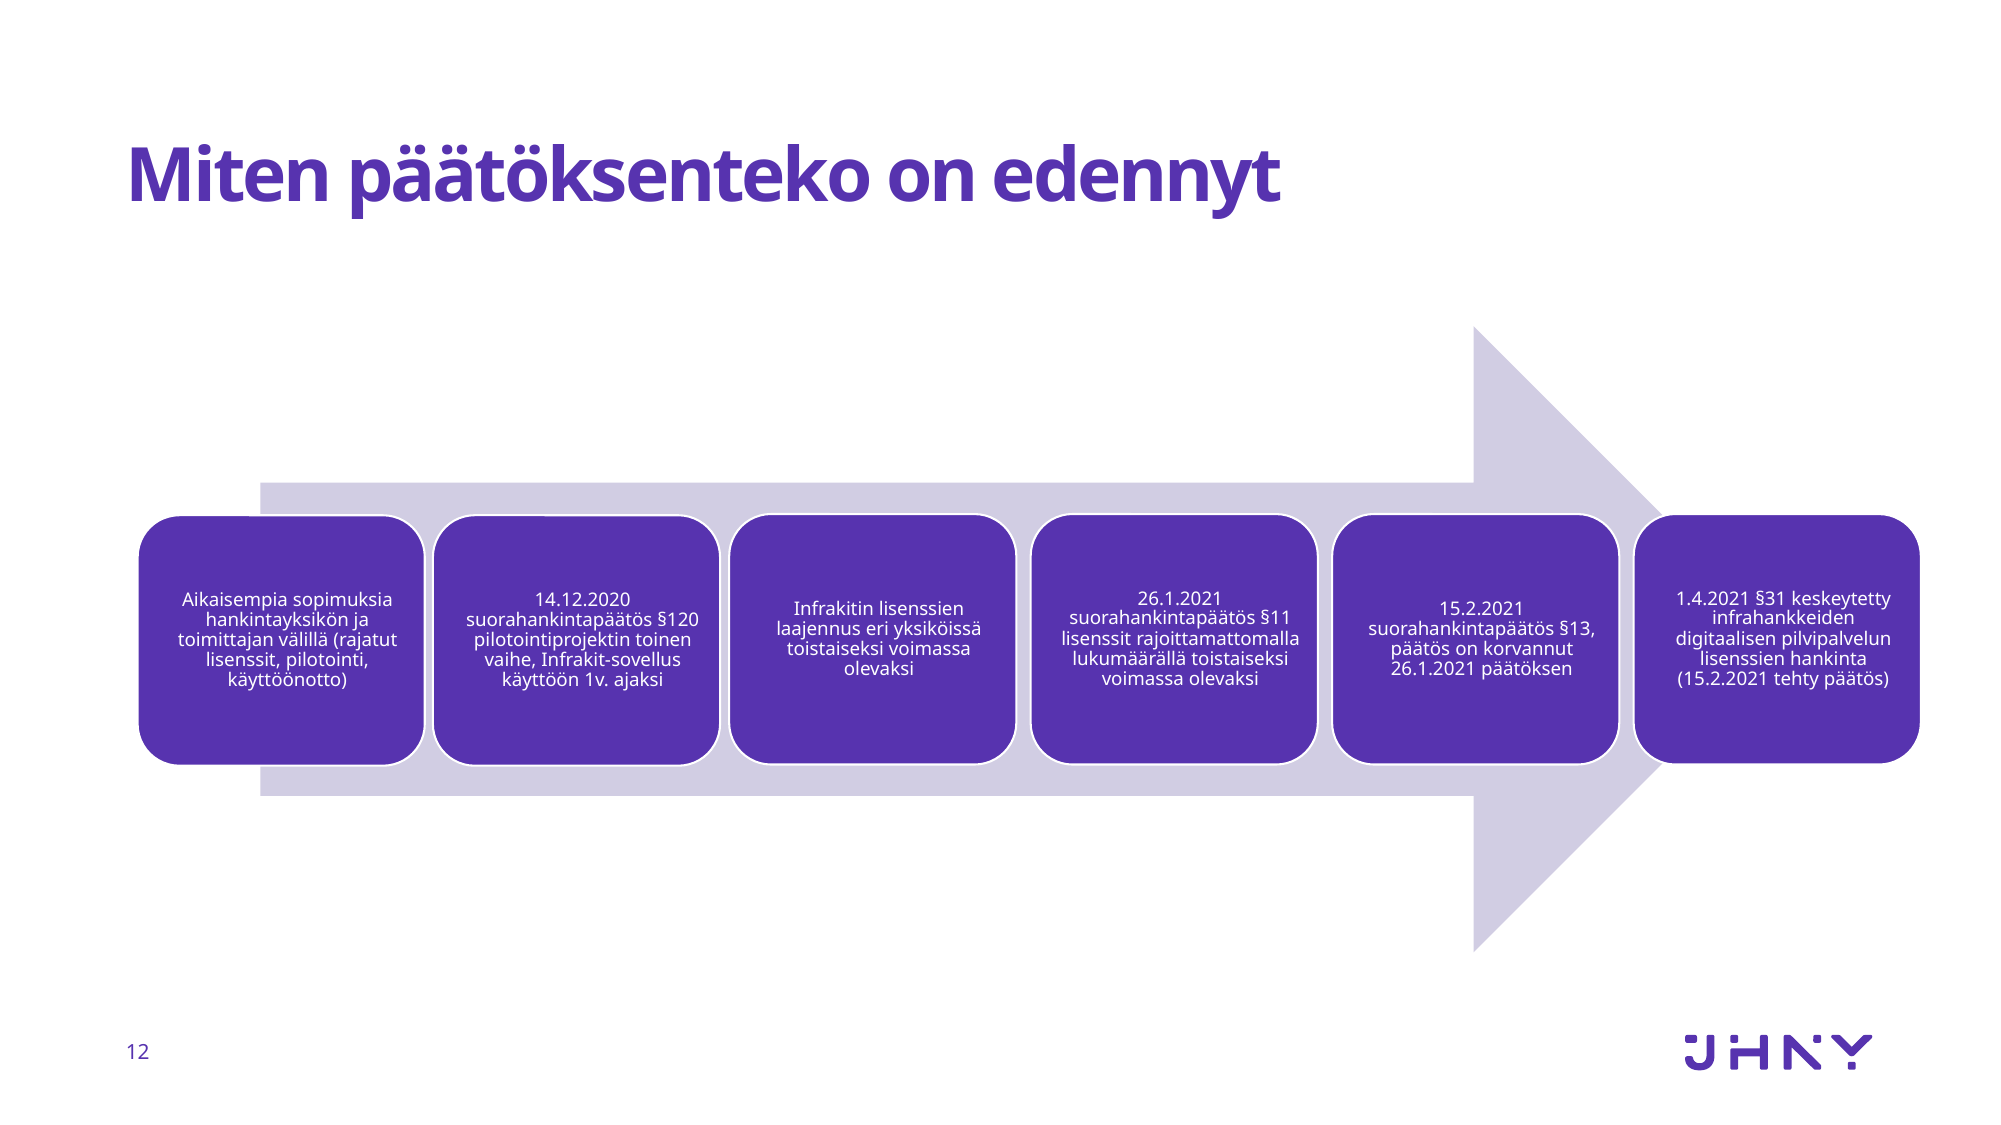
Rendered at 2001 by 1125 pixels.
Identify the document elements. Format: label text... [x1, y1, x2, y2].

slide_number 12 [125, 1035, 197, 1071]
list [125, 326, 1922, 953]
title Miten päätöksenteko on edennyt [125, 137, 1875, 315]
